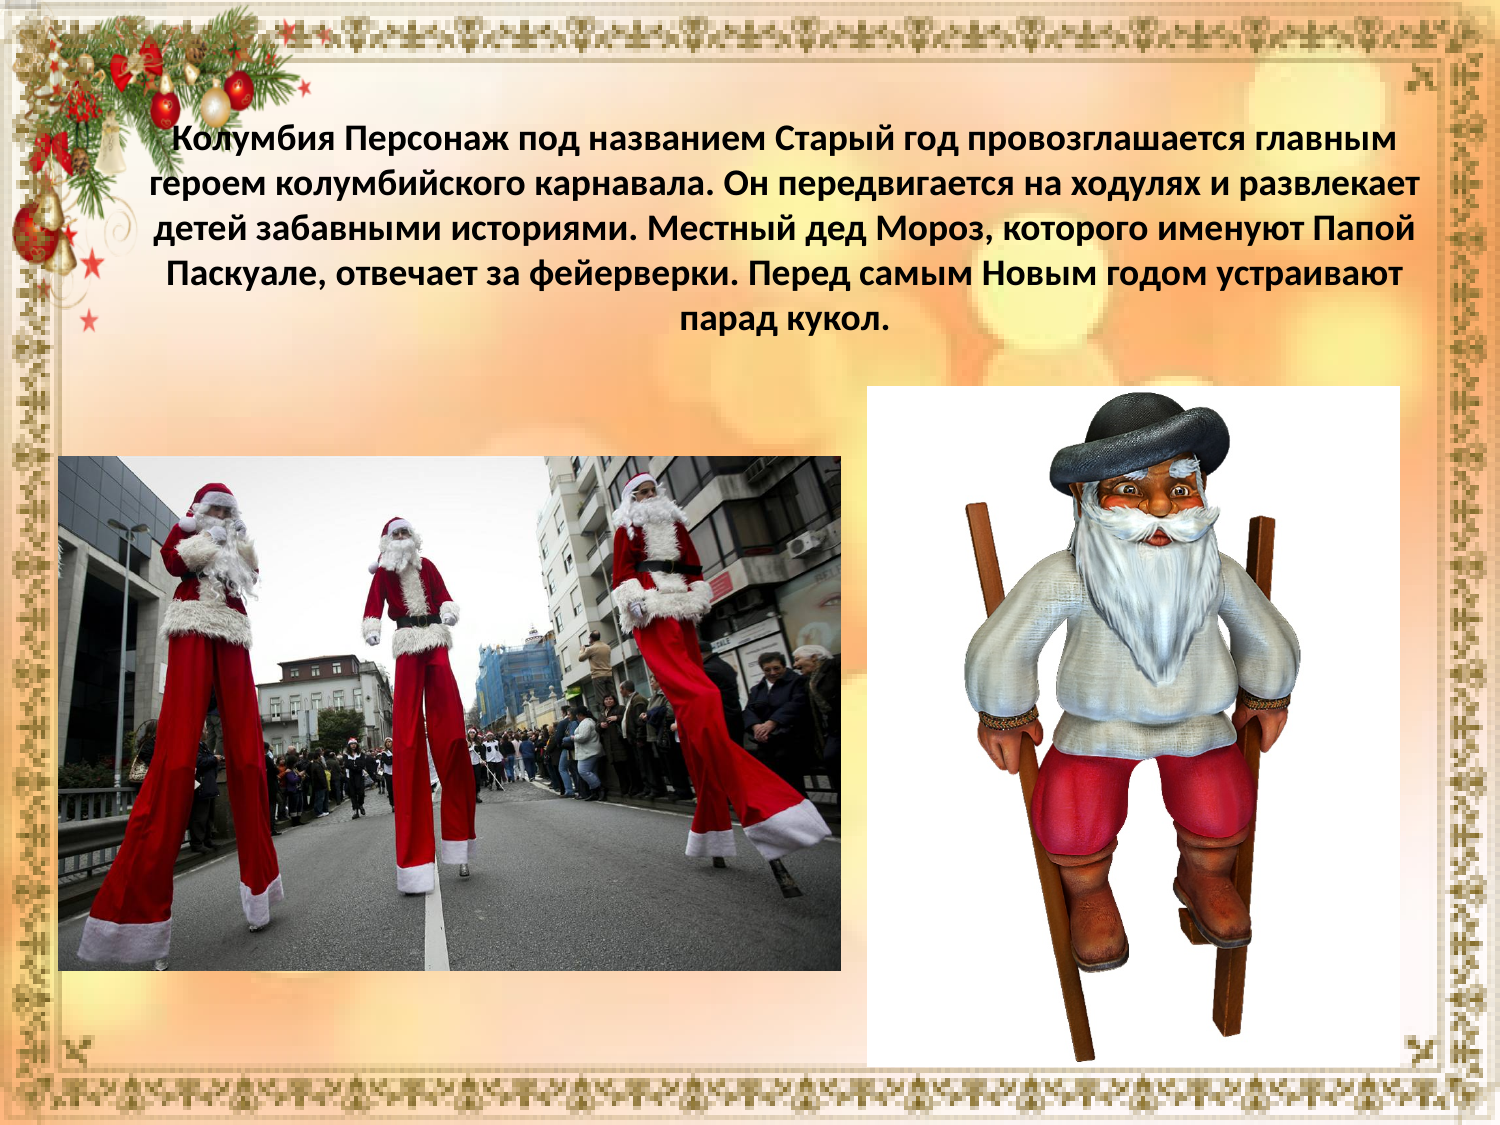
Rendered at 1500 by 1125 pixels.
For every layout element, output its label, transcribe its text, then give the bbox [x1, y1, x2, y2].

text_box Колумбия Персонаж под названием Старый год провозглашается главным героем колумбийского карнавала. Он передвигается на ходулях и развлекает детей забавными историями. Местный дед Мороз, которого именуют Папой Паскуале, отвечает за фейерверки. Перед самым Новым годом устраивают парад кукол. [128, 105, 1442, 436]
picture [0, 0, 1500, 1125]
